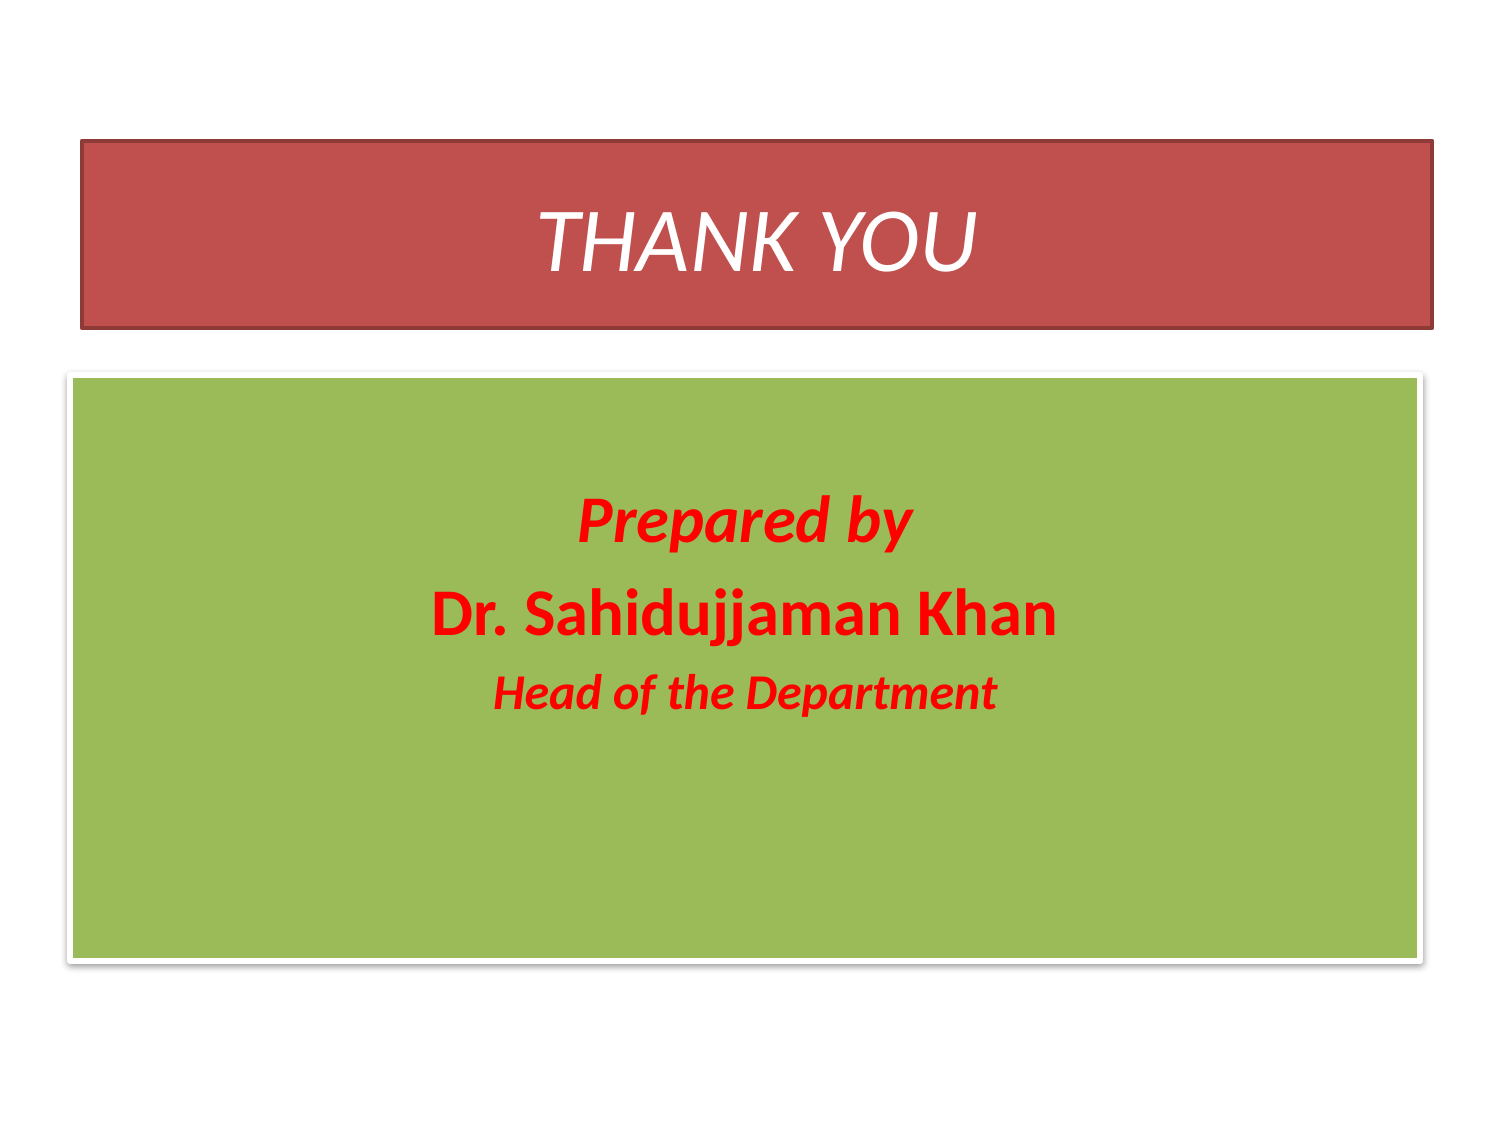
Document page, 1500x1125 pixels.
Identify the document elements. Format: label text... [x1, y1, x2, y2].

title THANK YOU [80, 139, 1434, 330]
list Prepared by Dr. Sahidujjaman Khan Head of the Department [67, 372, 1423, 964]
